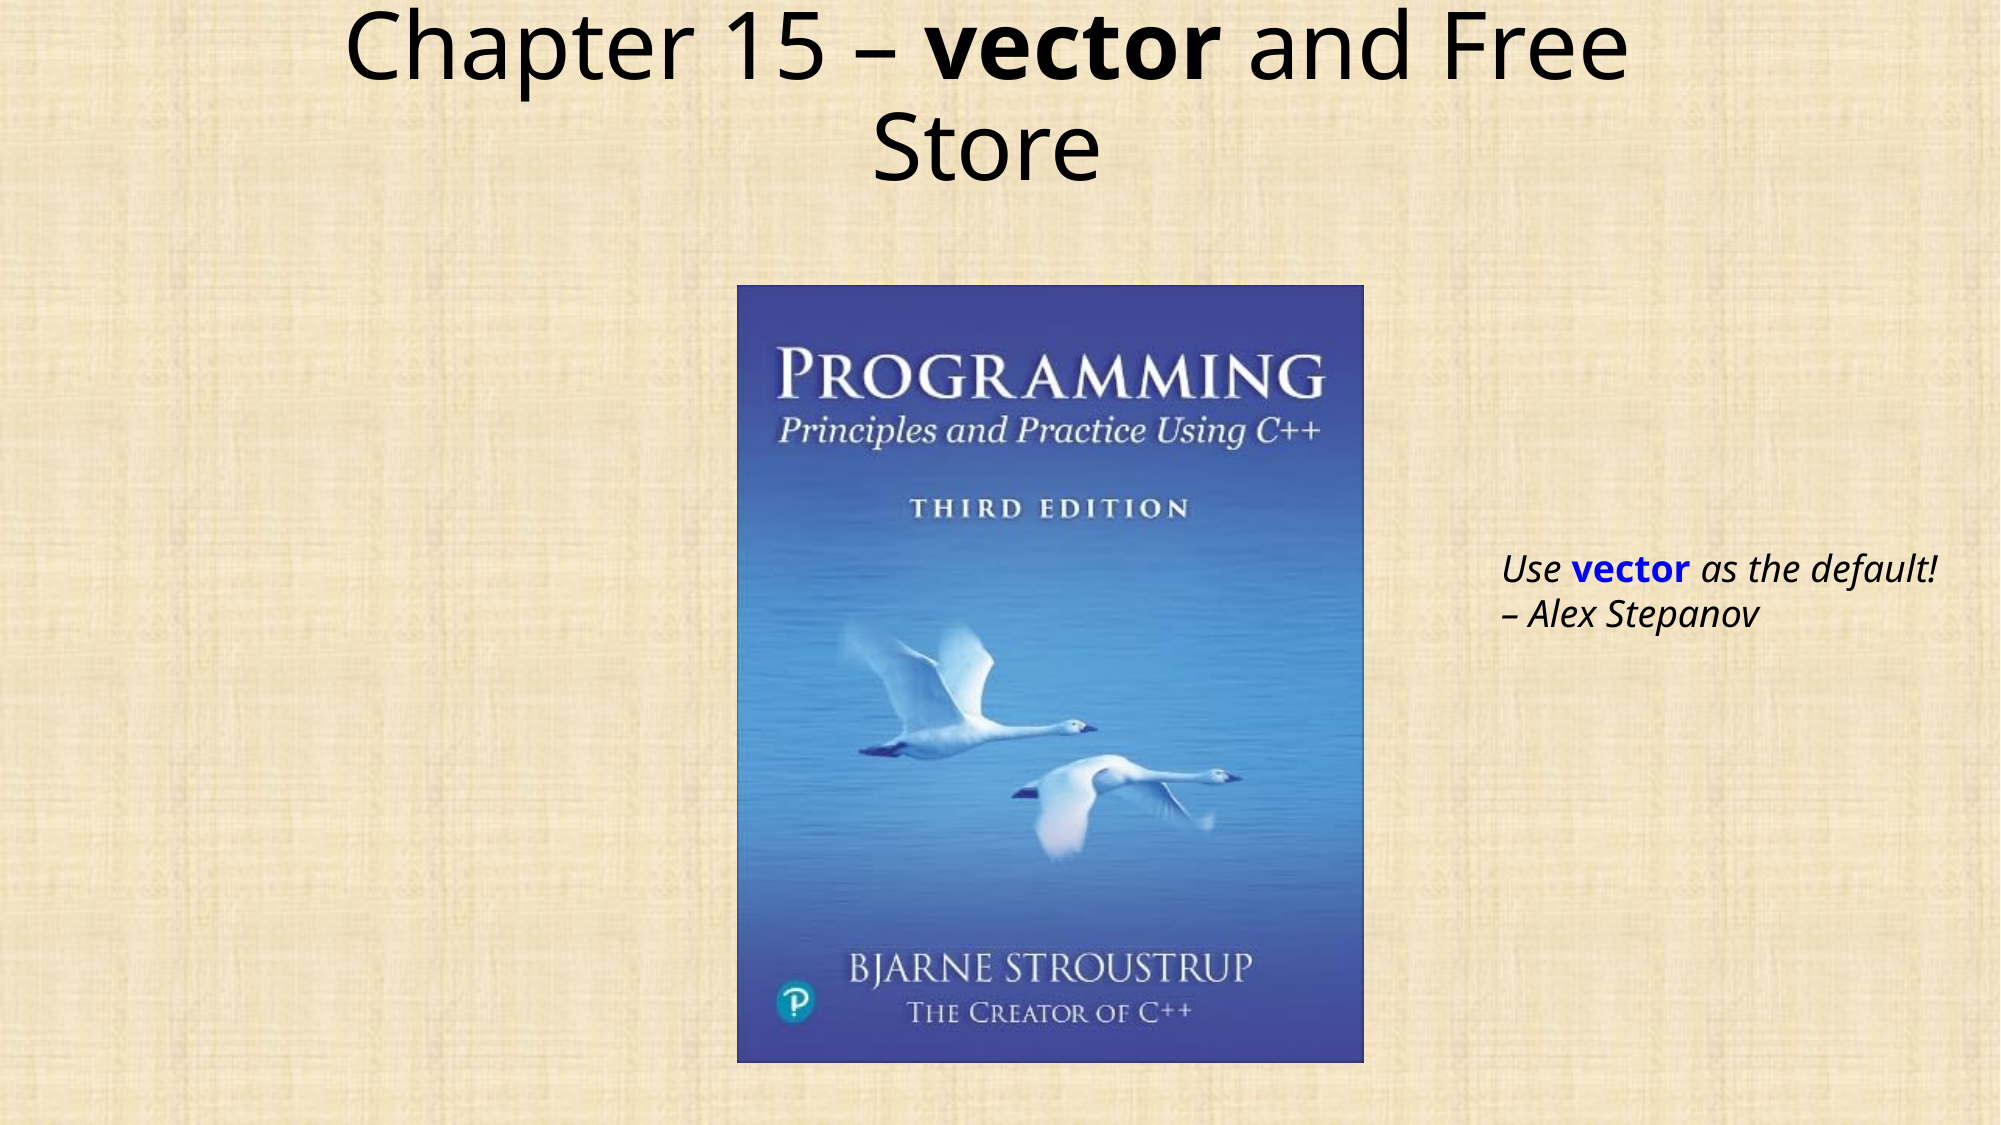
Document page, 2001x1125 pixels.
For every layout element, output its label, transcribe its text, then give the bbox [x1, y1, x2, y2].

text_box Use vector as the default! – Alex Stepanov [1486, 537, 1953, 643]
picture [0, 0, 2001, 1125]
title Chapter 15 – vector and Free Store [281, 58, 1694, 209]
